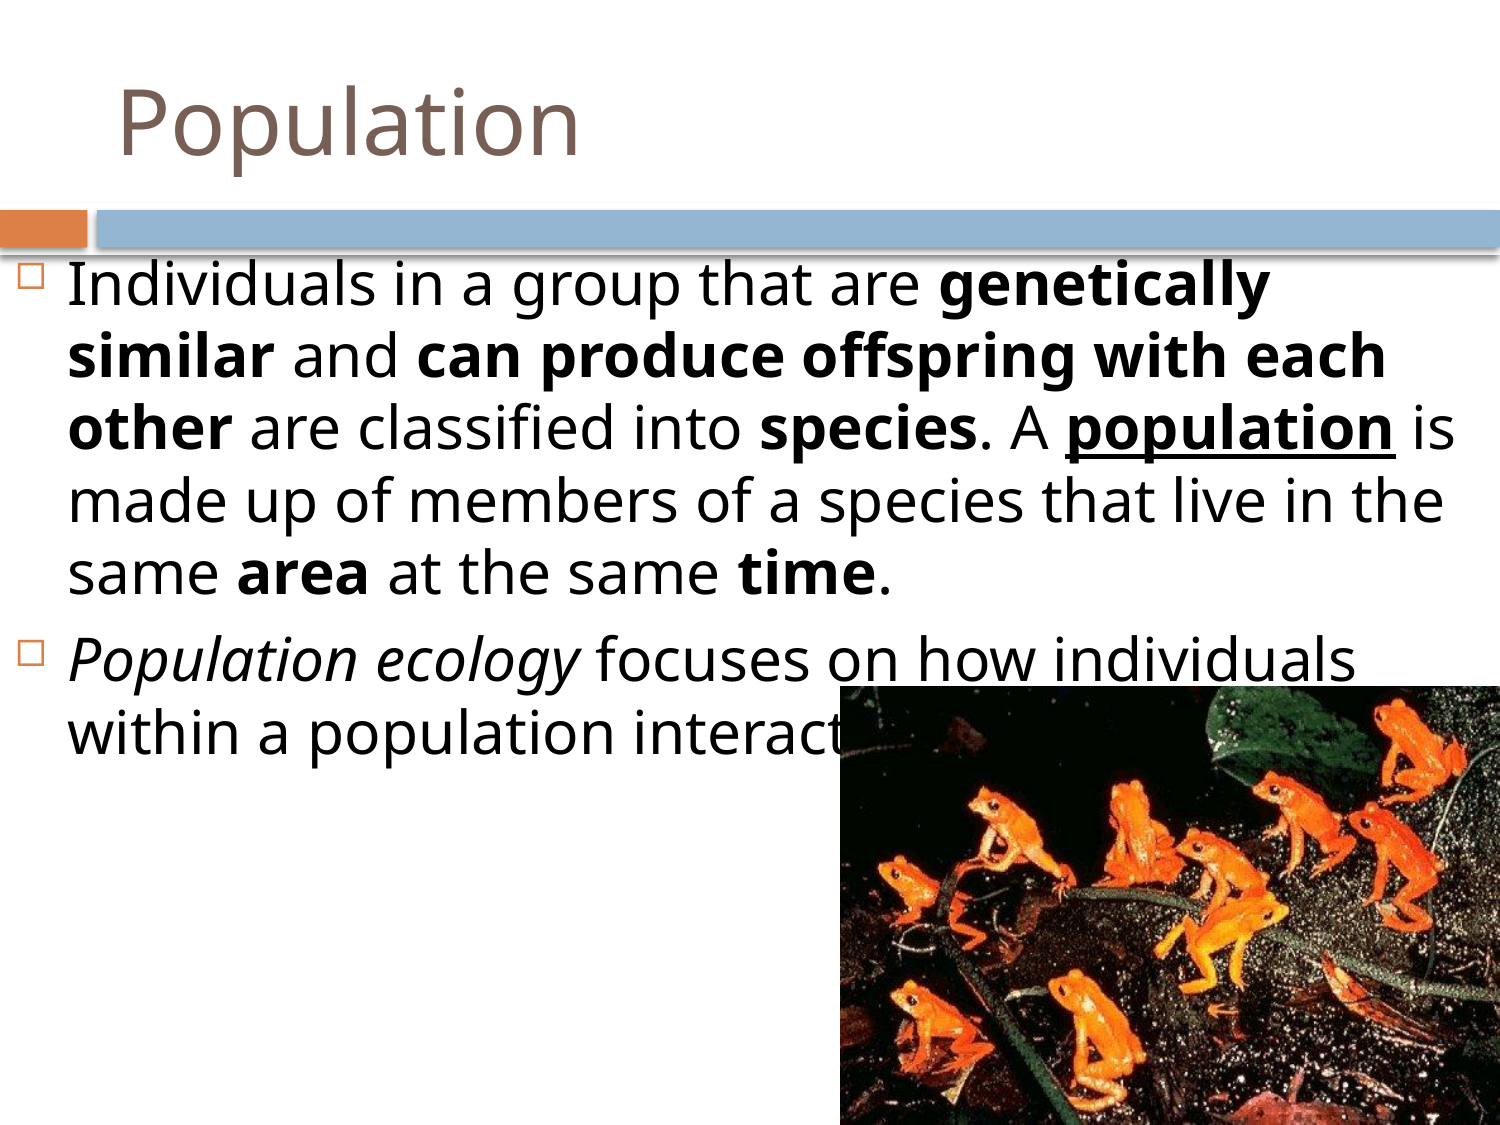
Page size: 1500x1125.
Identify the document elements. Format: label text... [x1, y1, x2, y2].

picture [840, 686, 1500, 1125]
list Individuals in a group that are genetically similar and can produce offspring with each other are classified into species. A population is made up of members of a species that live in the same area at the same time. Population ecology focuses on how individuals within a population interact with each other. [0, 237, 1500, 1077]
title Population [100, 37, 1438, 200]
